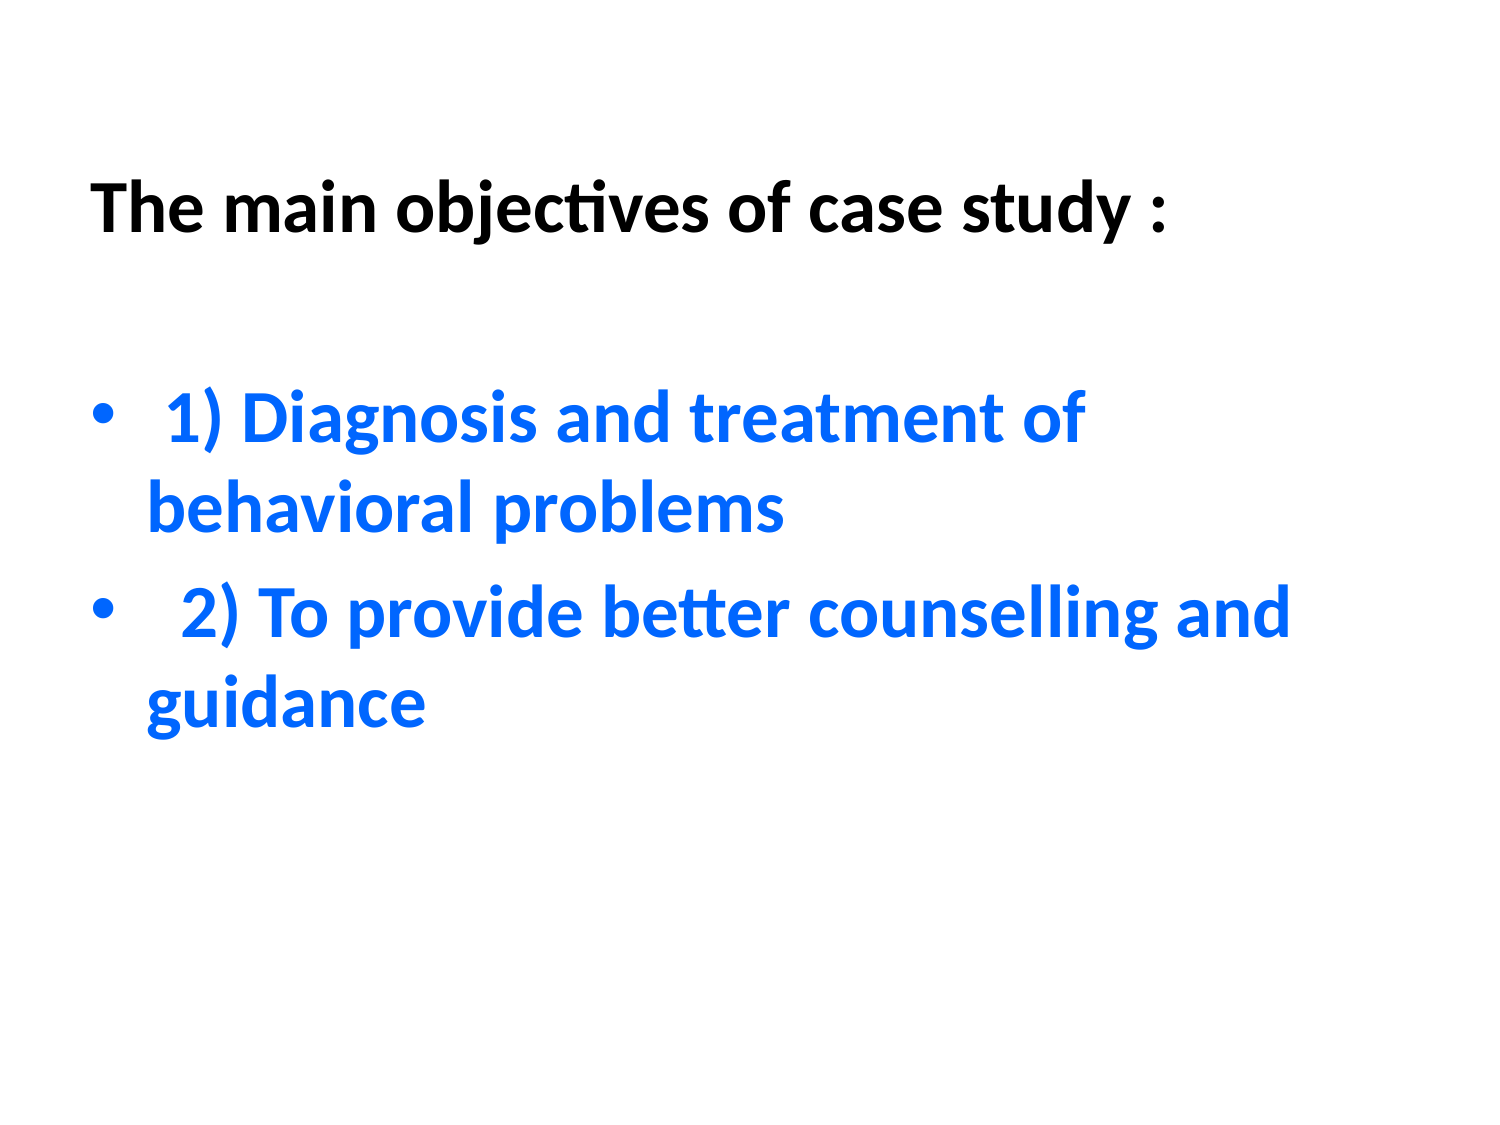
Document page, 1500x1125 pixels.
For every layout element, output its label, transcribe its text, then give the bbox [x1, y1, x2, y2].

list The main objectives of case study : 1) Diagnosis and treatment of behavioral problems 2) To provide better counselling and guidance [75, 149, 1425, 1005]
